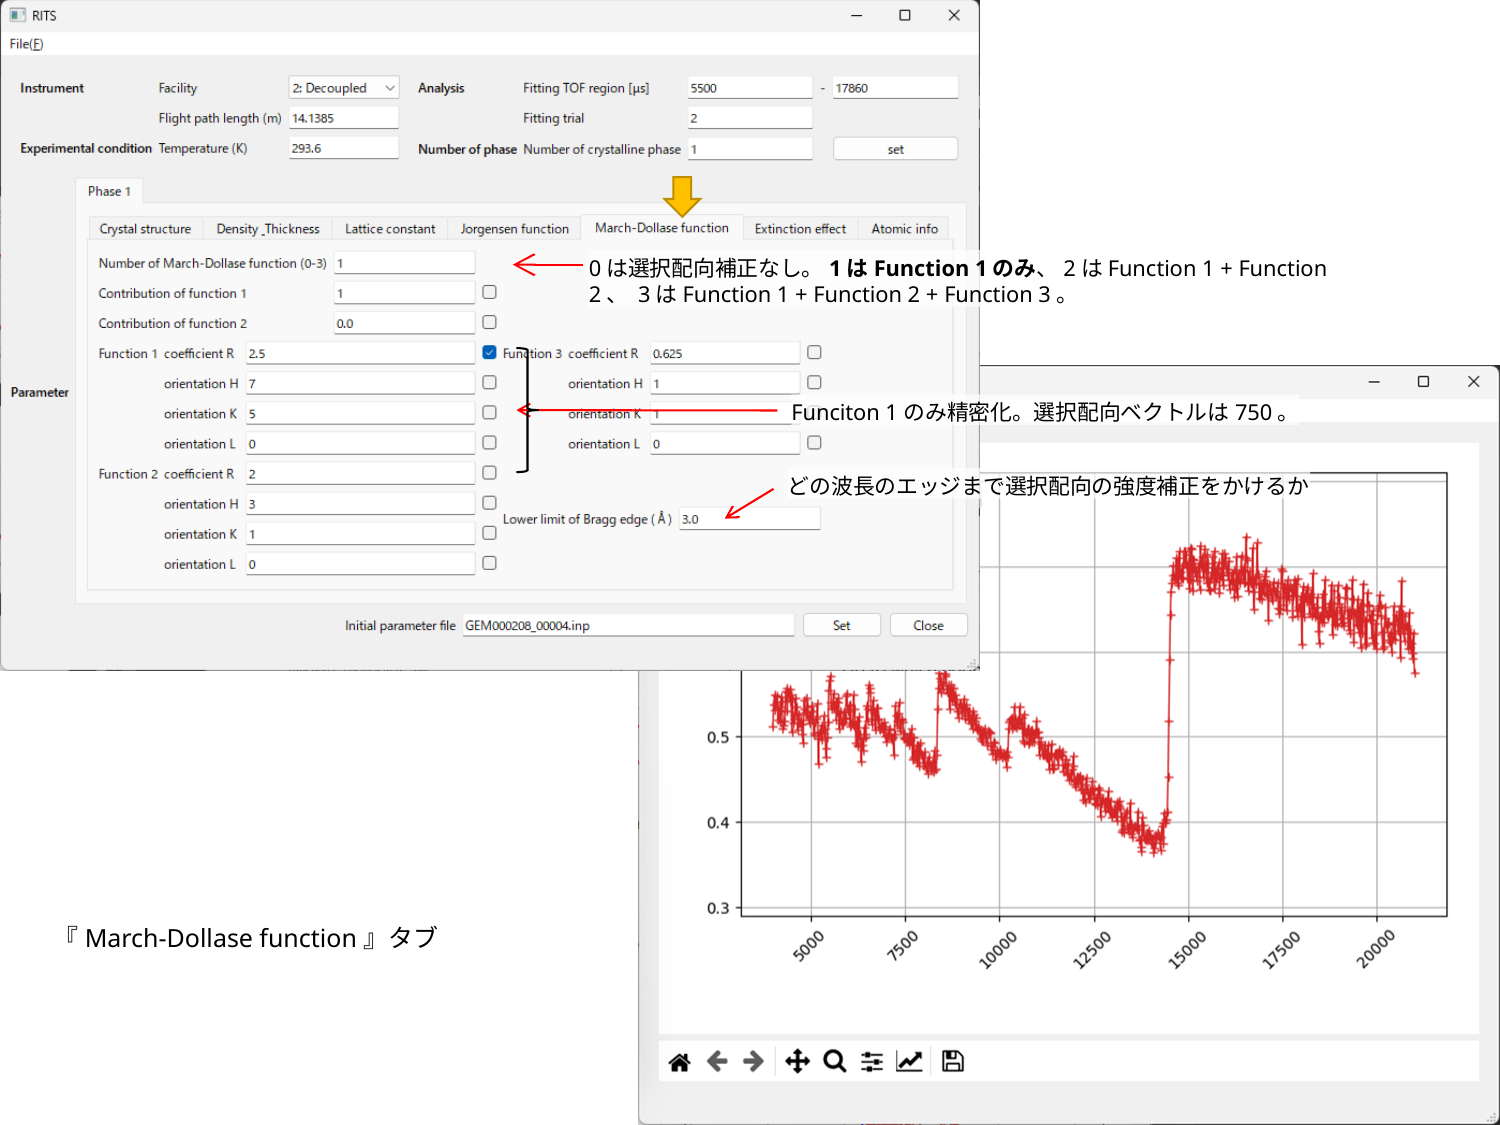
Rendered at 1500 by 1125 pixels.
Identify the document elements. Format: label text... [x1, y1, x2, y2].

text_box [724, 488, 774, 519]
picture [0, 0, 1500, 1125]
text_box 『March-Dollase function』タブ [53, 918, 439, 953]
text_box 0は選択配向補正なし。1はFunction 1のみ、2はFunction 1 + Function 2、 3はFunction 1 + Function 2 + Function 3。 [980, 249, 1351, 307]
